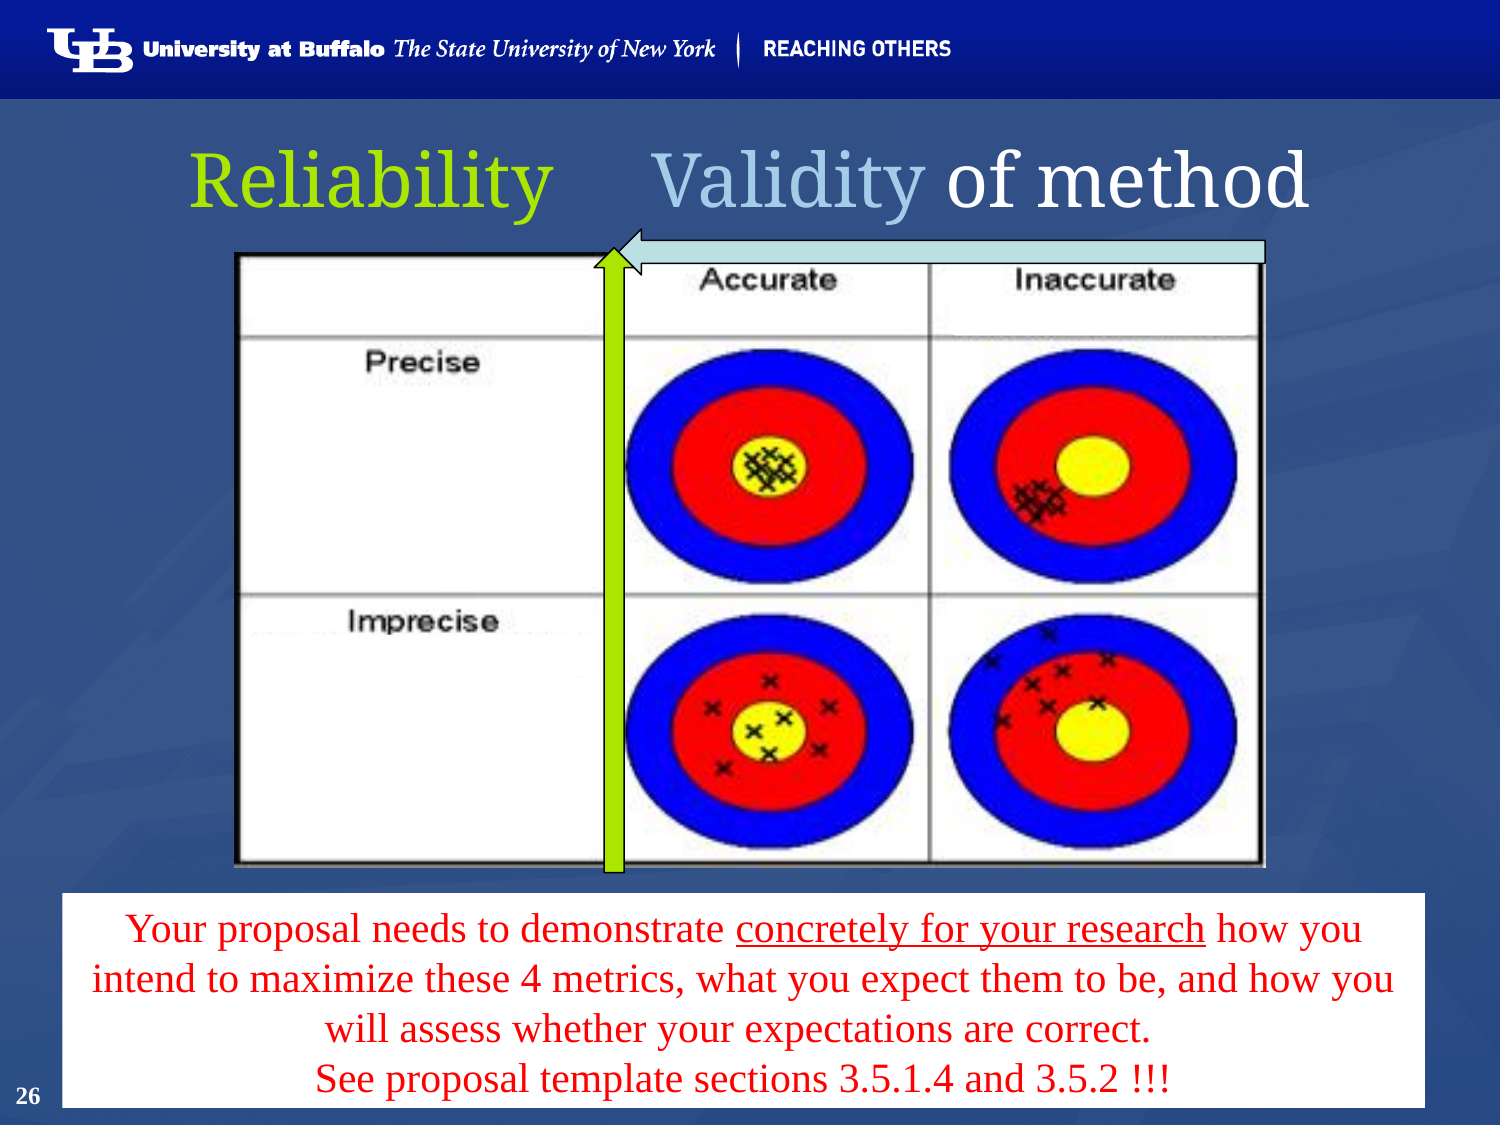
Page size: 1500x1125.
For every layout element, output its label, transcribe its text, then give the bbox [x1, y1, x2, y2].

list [234, 252, 1266, 869]
picture [0, 0, 1500, 99]
text_box Your proposal needs to demonstrate concretely for your research how you intend to maximize these 4 metrics, what you expect them to be, and how you will assess whether your expectations are correct. See proposal template sections 3.5.1.4 and 3.5.2 !!! [62, 893, 1425, 1108]
text_box [620, 228, 1266, 251]
title Reliability Validity of method [37, 125, 1463, 250]
slide_number 26 [0, 1064, 75, 1125]
